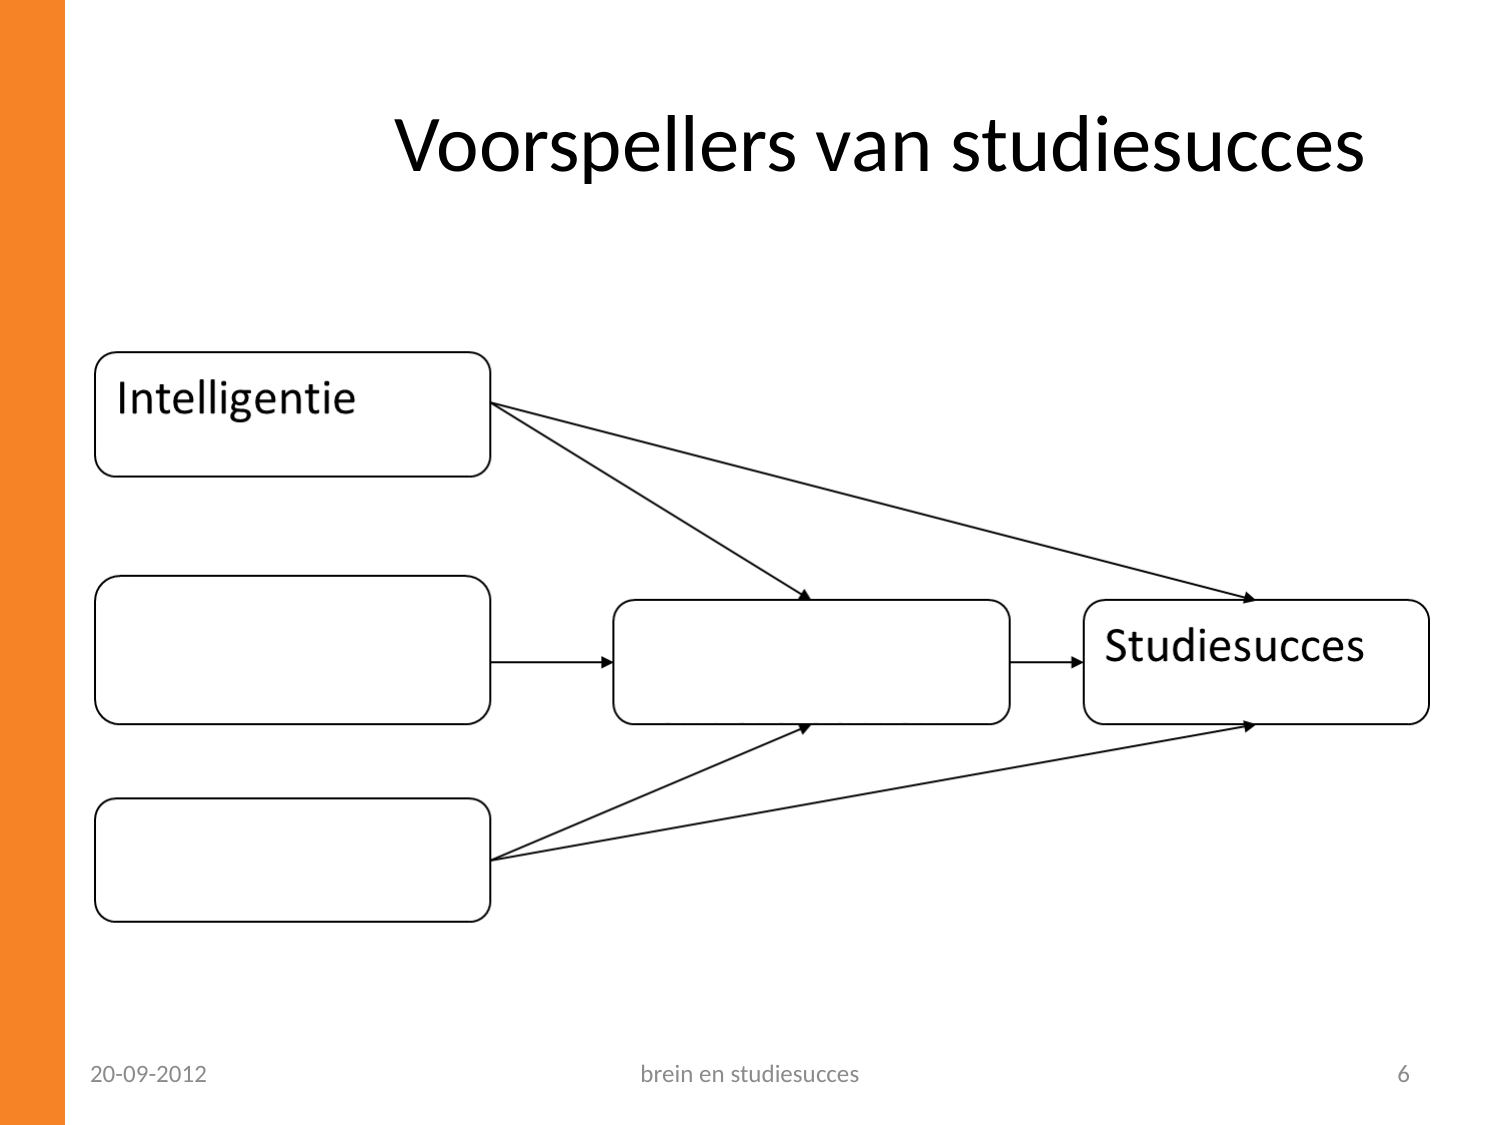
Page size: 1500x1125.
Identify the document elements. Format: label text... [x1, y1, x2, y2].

picture [70, 278, 1430, 1021]
slide_number 6 [1074, 1042, 1425, 1103]
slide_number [75, 1042, 425, 1103]
footer brein en studiesucces [512, 1042, 988, 1103]
title Voorspellers van studiesucces [336, 45, 1425, 233]
